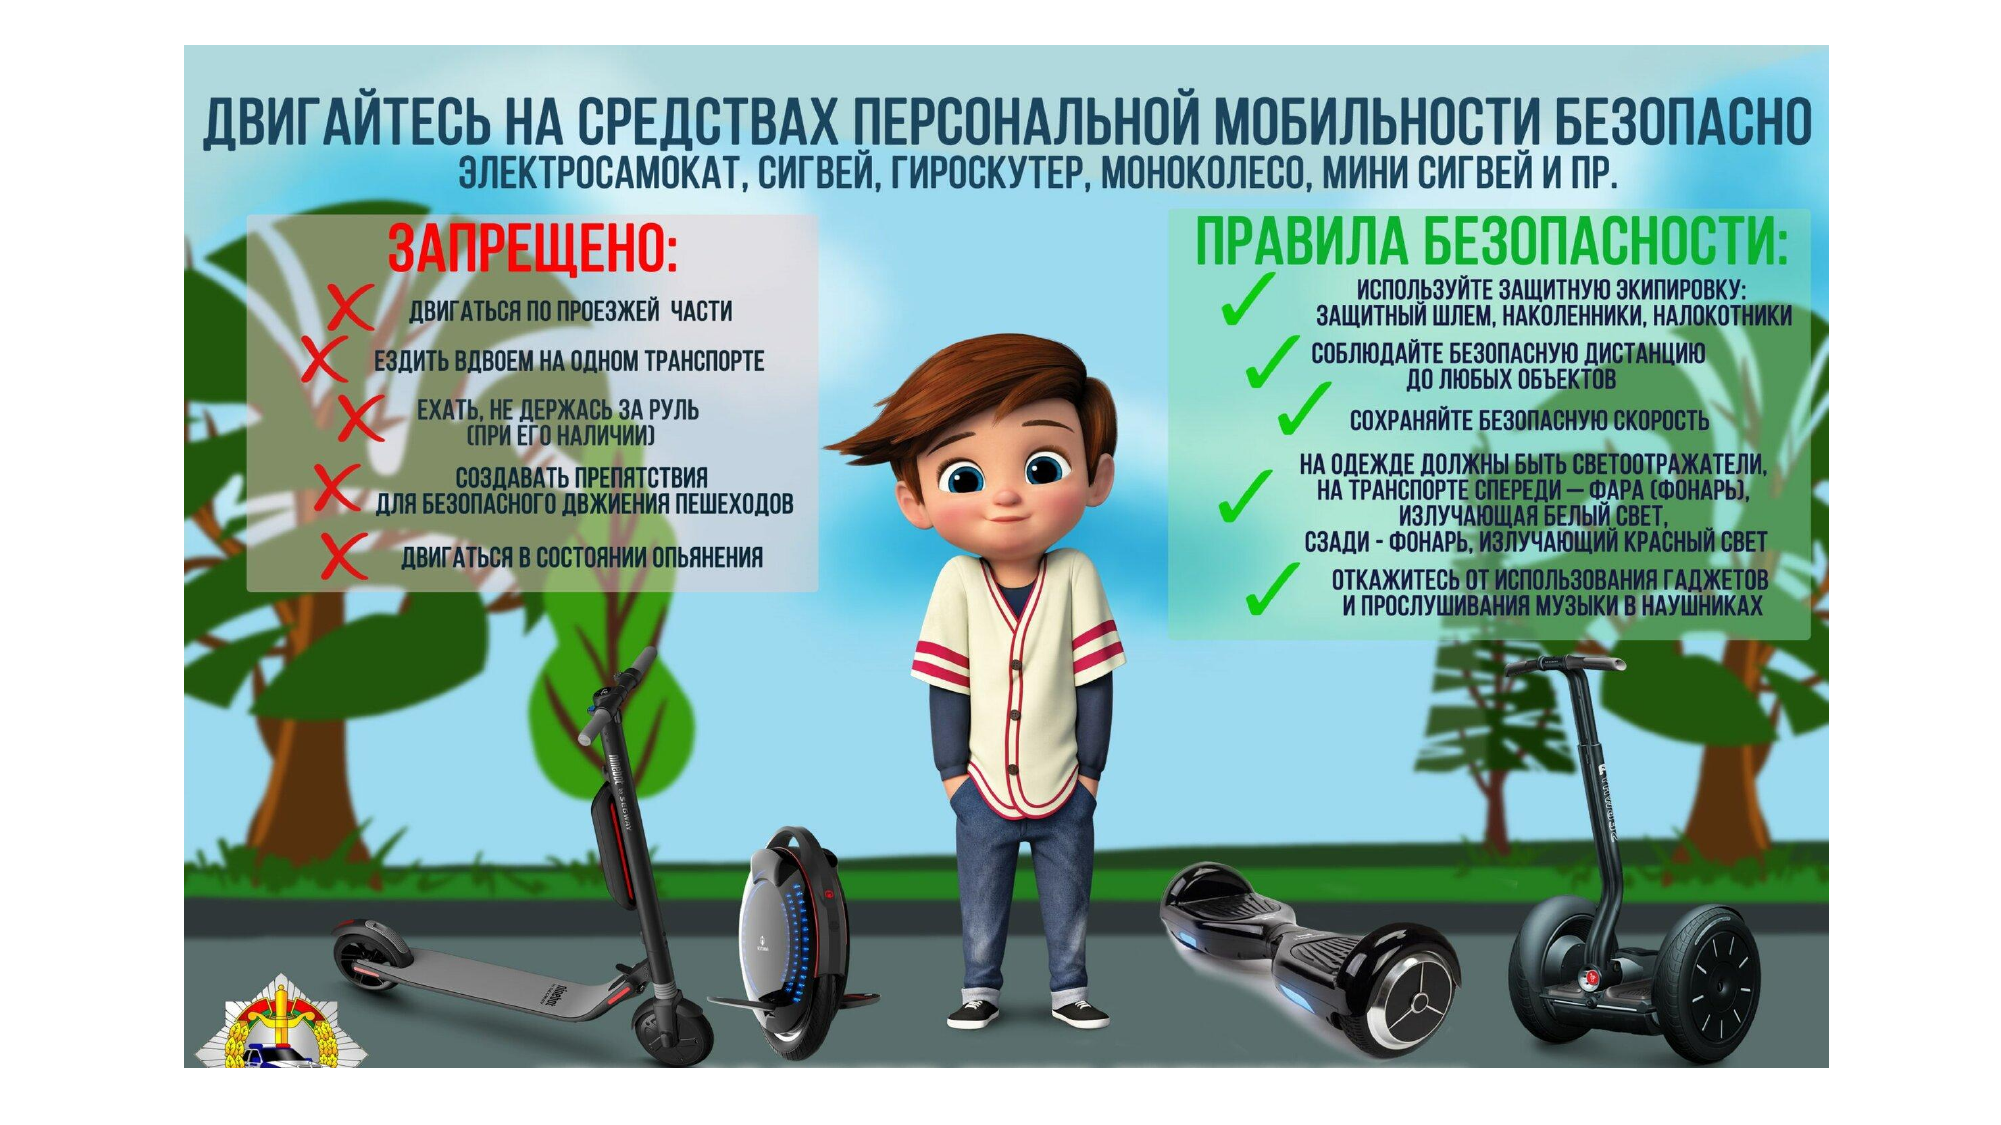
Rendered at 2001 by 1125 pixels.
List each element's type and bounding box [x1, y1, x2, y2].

picture [184, 45, 1829, 1068]
